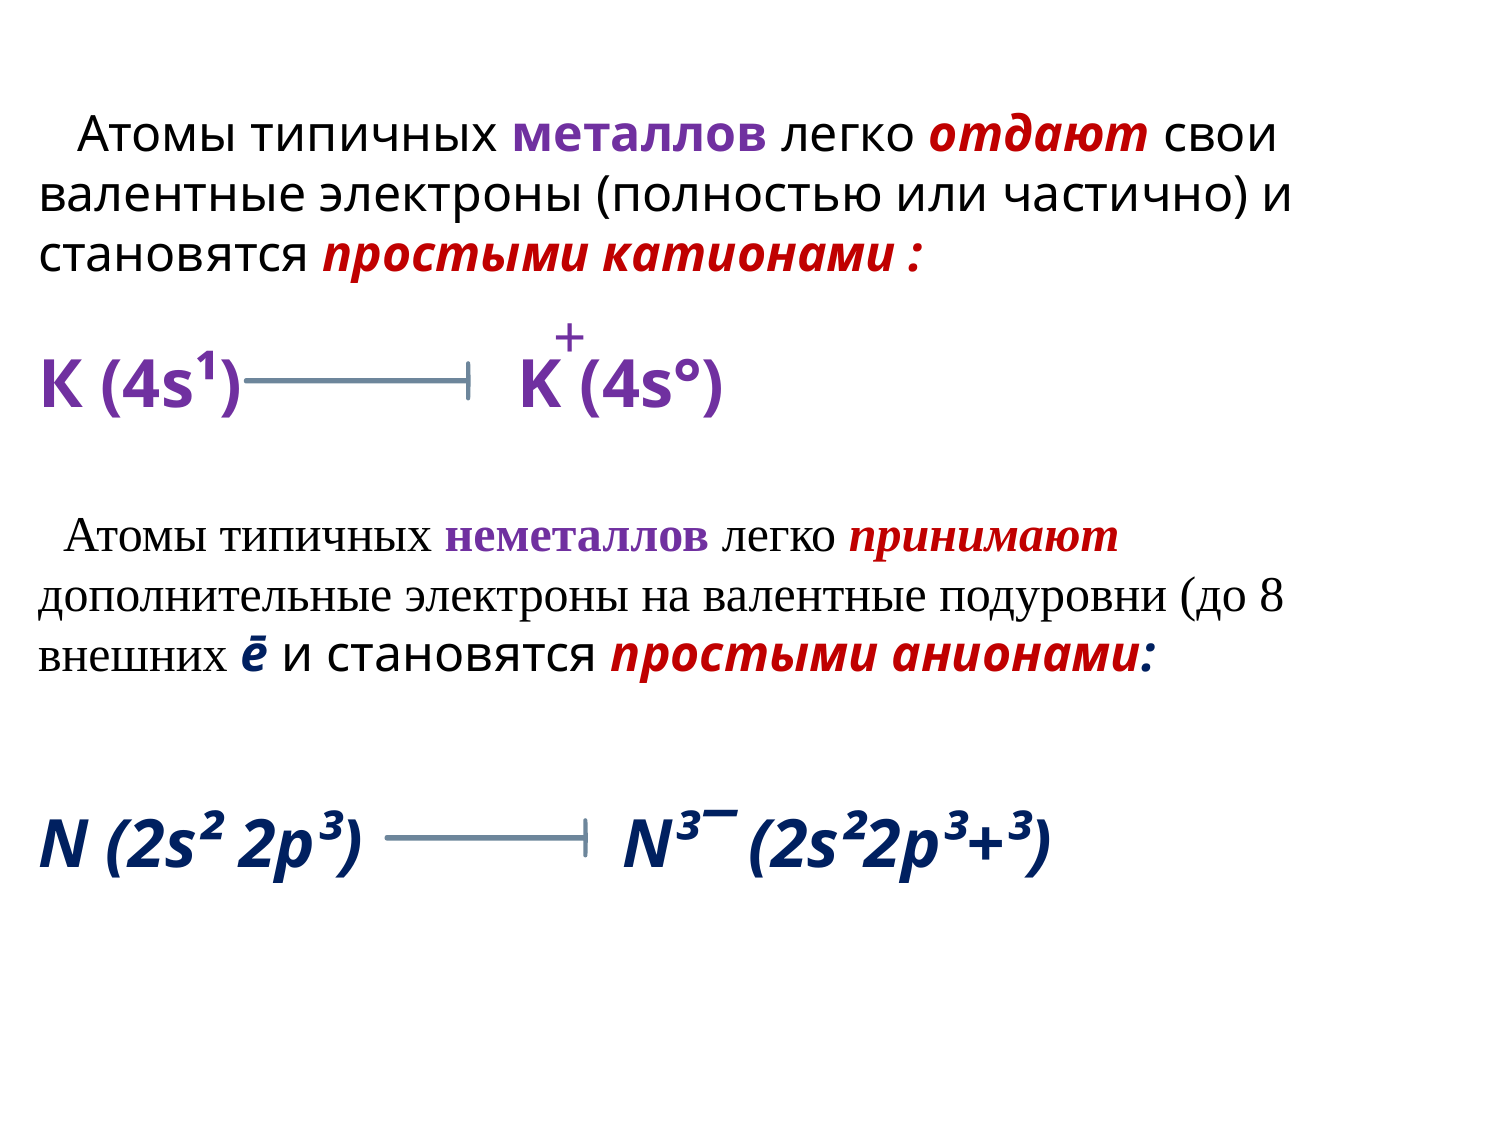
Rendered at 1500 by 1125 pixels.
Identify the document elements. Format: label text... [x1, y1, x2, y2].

text_box Атомы типичных металлов легко отдают свои валентные электроны (полностью или частично) и становятся простыми катионами : К (4s¹) K (4s°) Атомы типичных неметаллов легко принимают дополнительные электроны на валентные подуровни (до 8 внешних ē и становятся простыми анионами: N (2s² 2p³) N³¯ (2s²2p³+³) [23, 93, 1477, 1069]
text_box + [386, 292, 856, 378]
